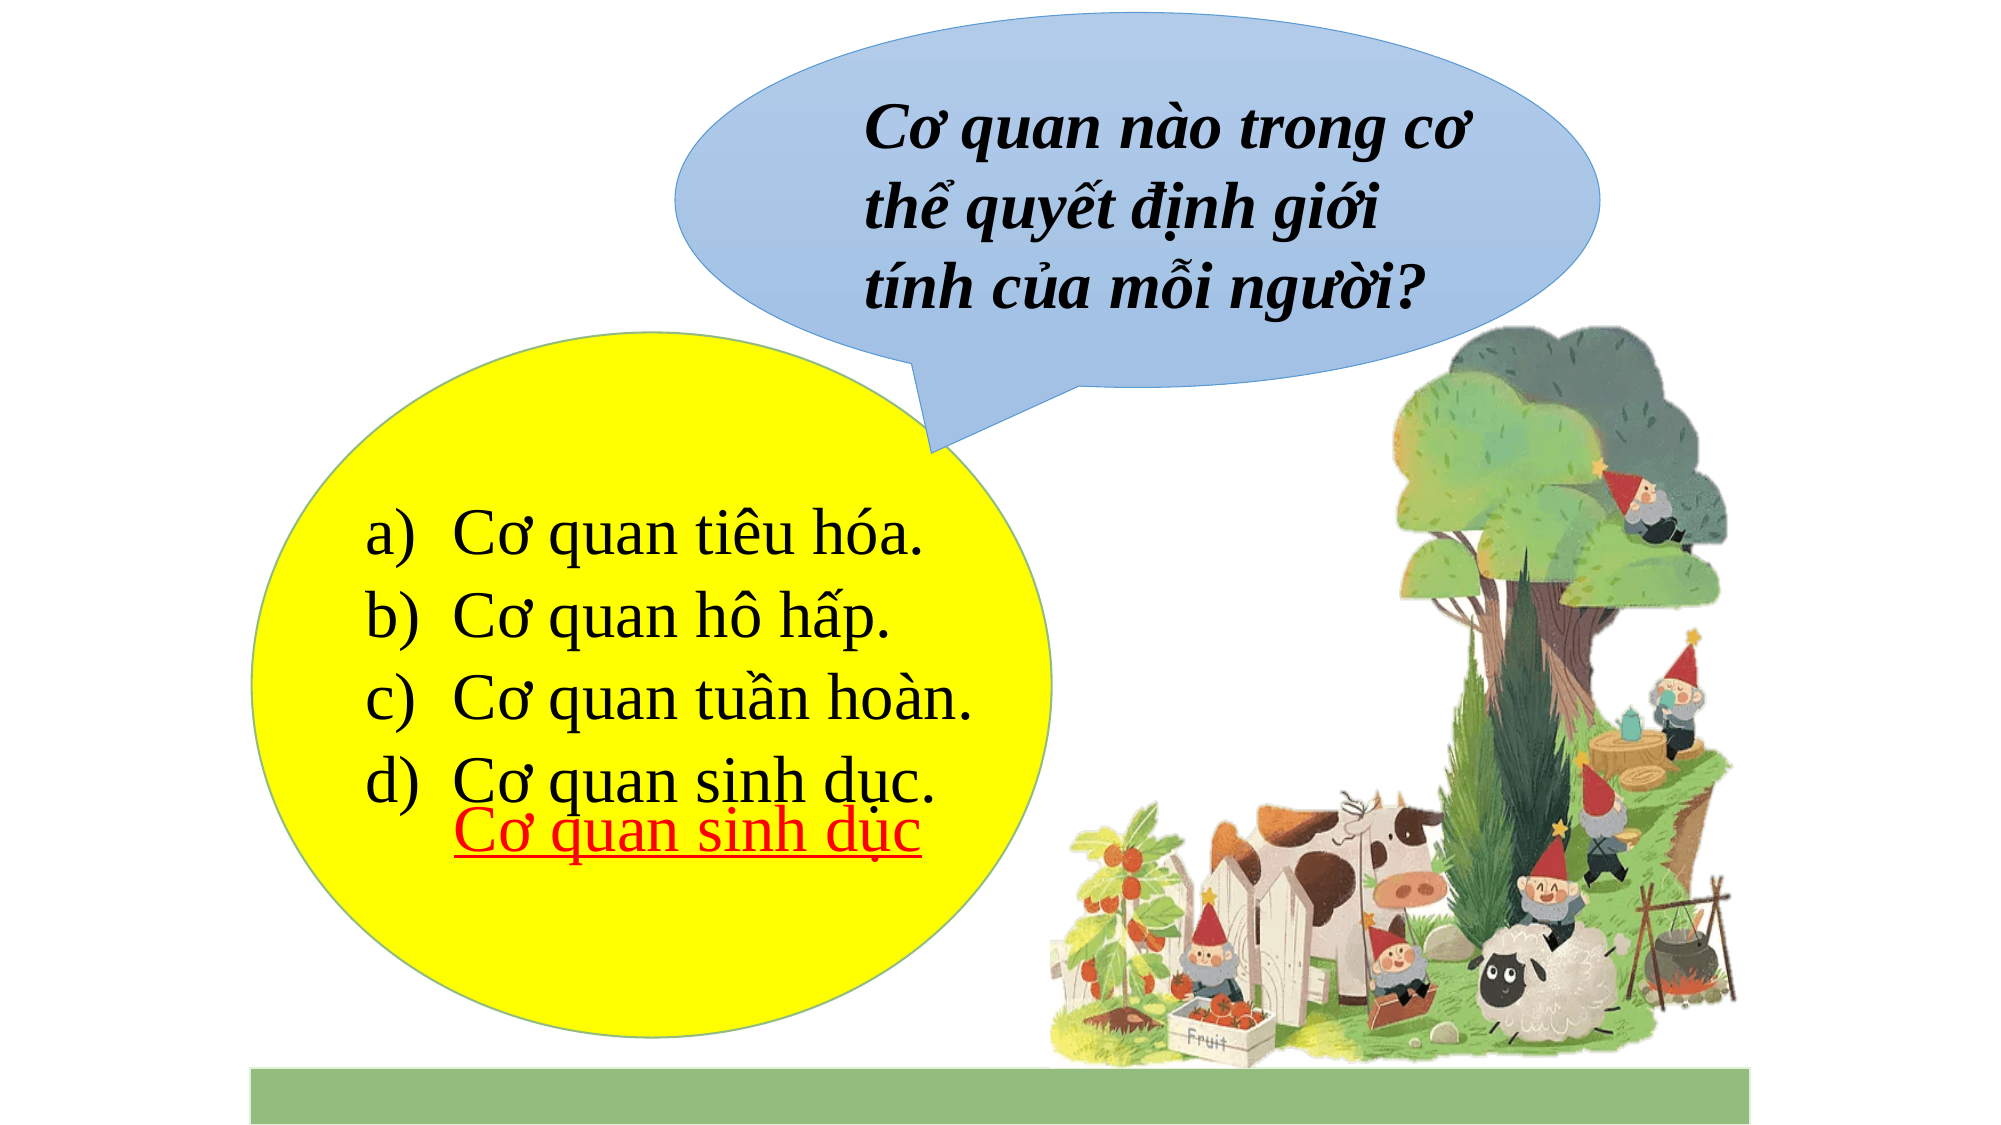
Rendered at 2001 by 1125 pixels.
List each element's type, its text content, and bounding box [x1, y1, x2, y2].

list Cơ quan tiêu hóa. Cơ quan hô hấp. Cơ quan tuần hoàn. Cơ quan sinh dục. [275, 489, 1000, 1068]
text_box [1500, 82, 1601, 201]
text_box Cơ quan nào trong cơ thể quyết định giới tính của mỗi người? [849, 74, 1500, 330]
text_box [674, 11, 1482, 454]
text_box [317, 331, 986, 489]
text_box Cơ quan sinh dục [439, 777, 938, 872]
text_box [250, 563, 275, 807]
text_box [1000, 509, 1049, 861]
picture [1049, 201, 1800, 1068]
text_box [249, 1067, 1751, 1125]
